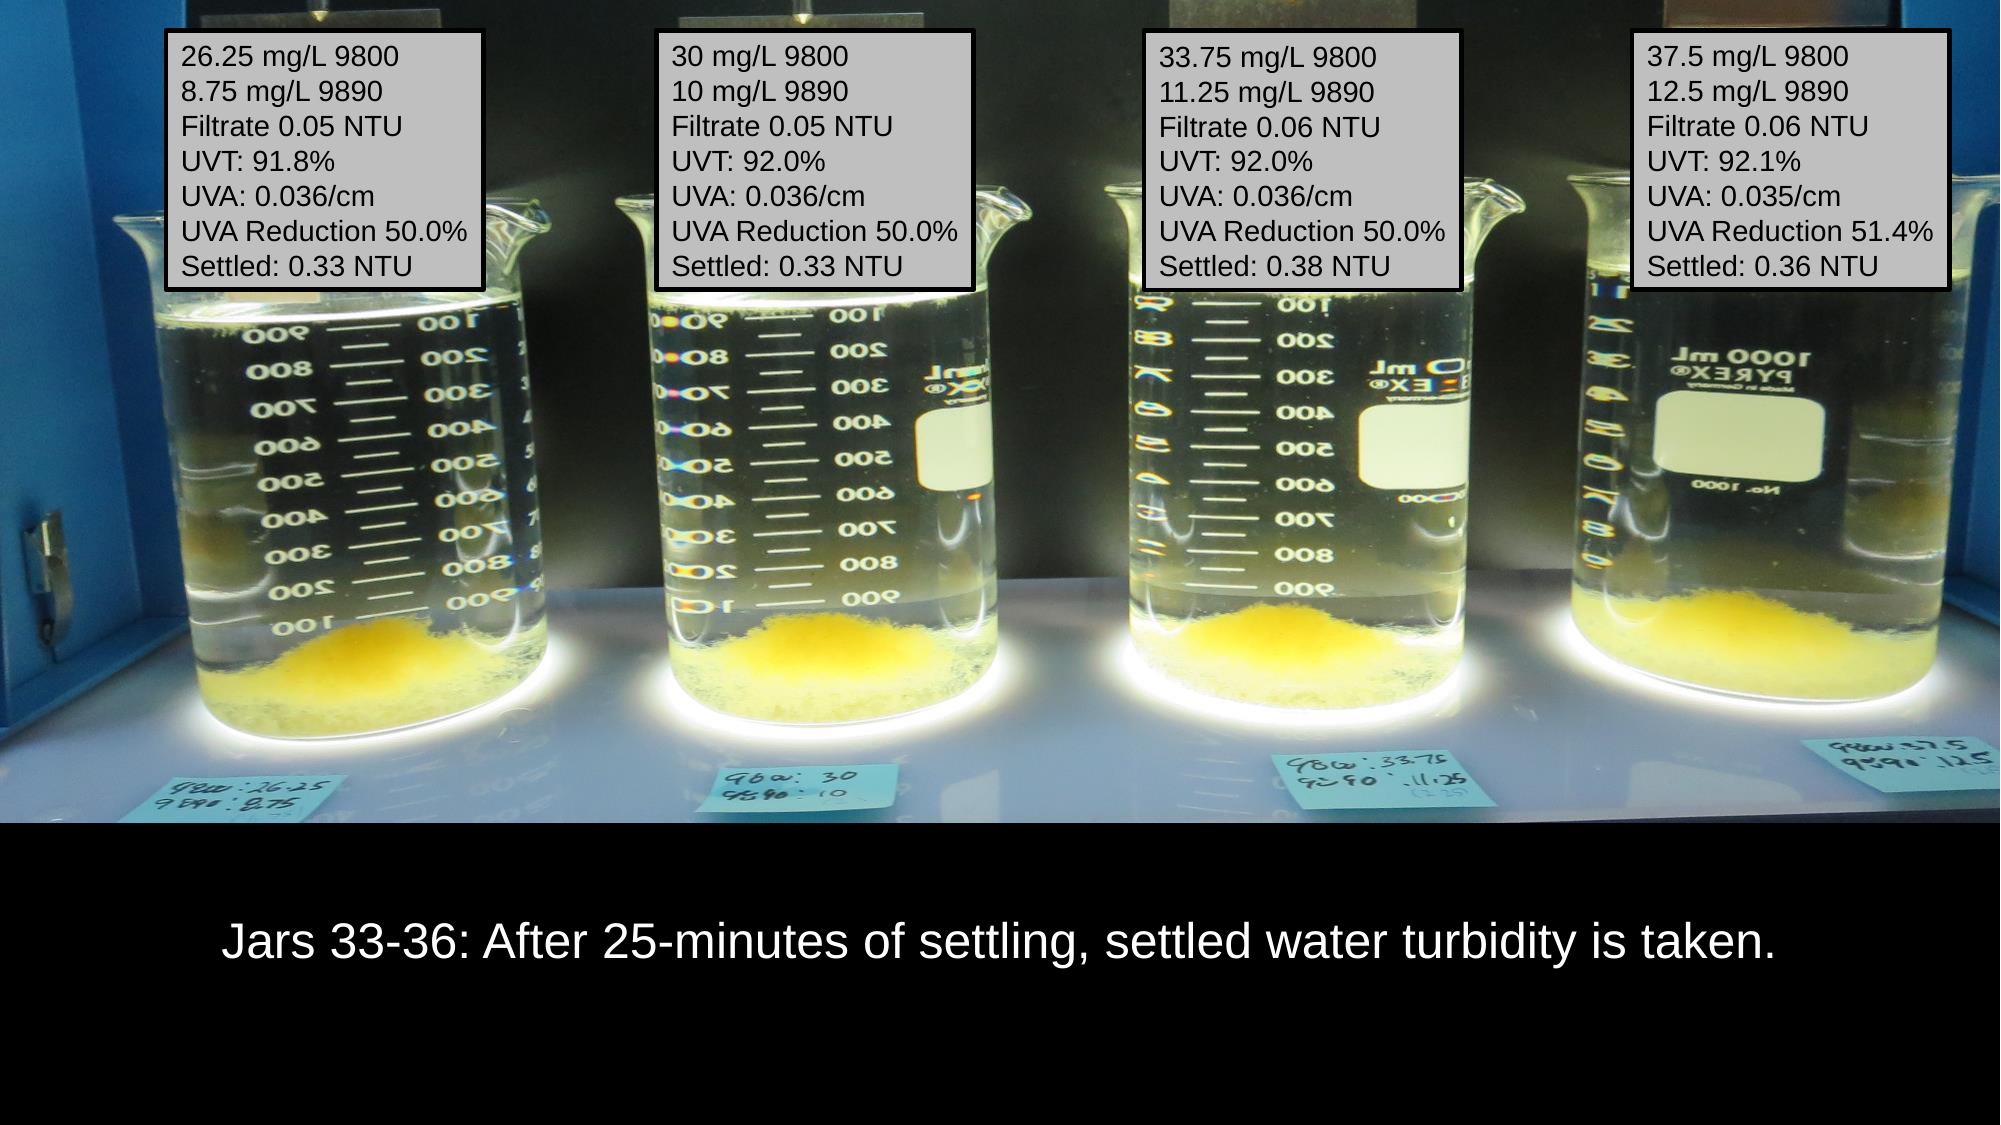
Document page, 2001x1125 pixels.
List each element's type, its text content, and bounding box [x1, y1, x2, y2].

picture [0, 0, 2000, 823]
title Jars 33-36: After 25-minutes of settling, settled water turbidity is taken. [137, 850, 1863, 1034]
text_box [0, 823, 2000, 1125]
